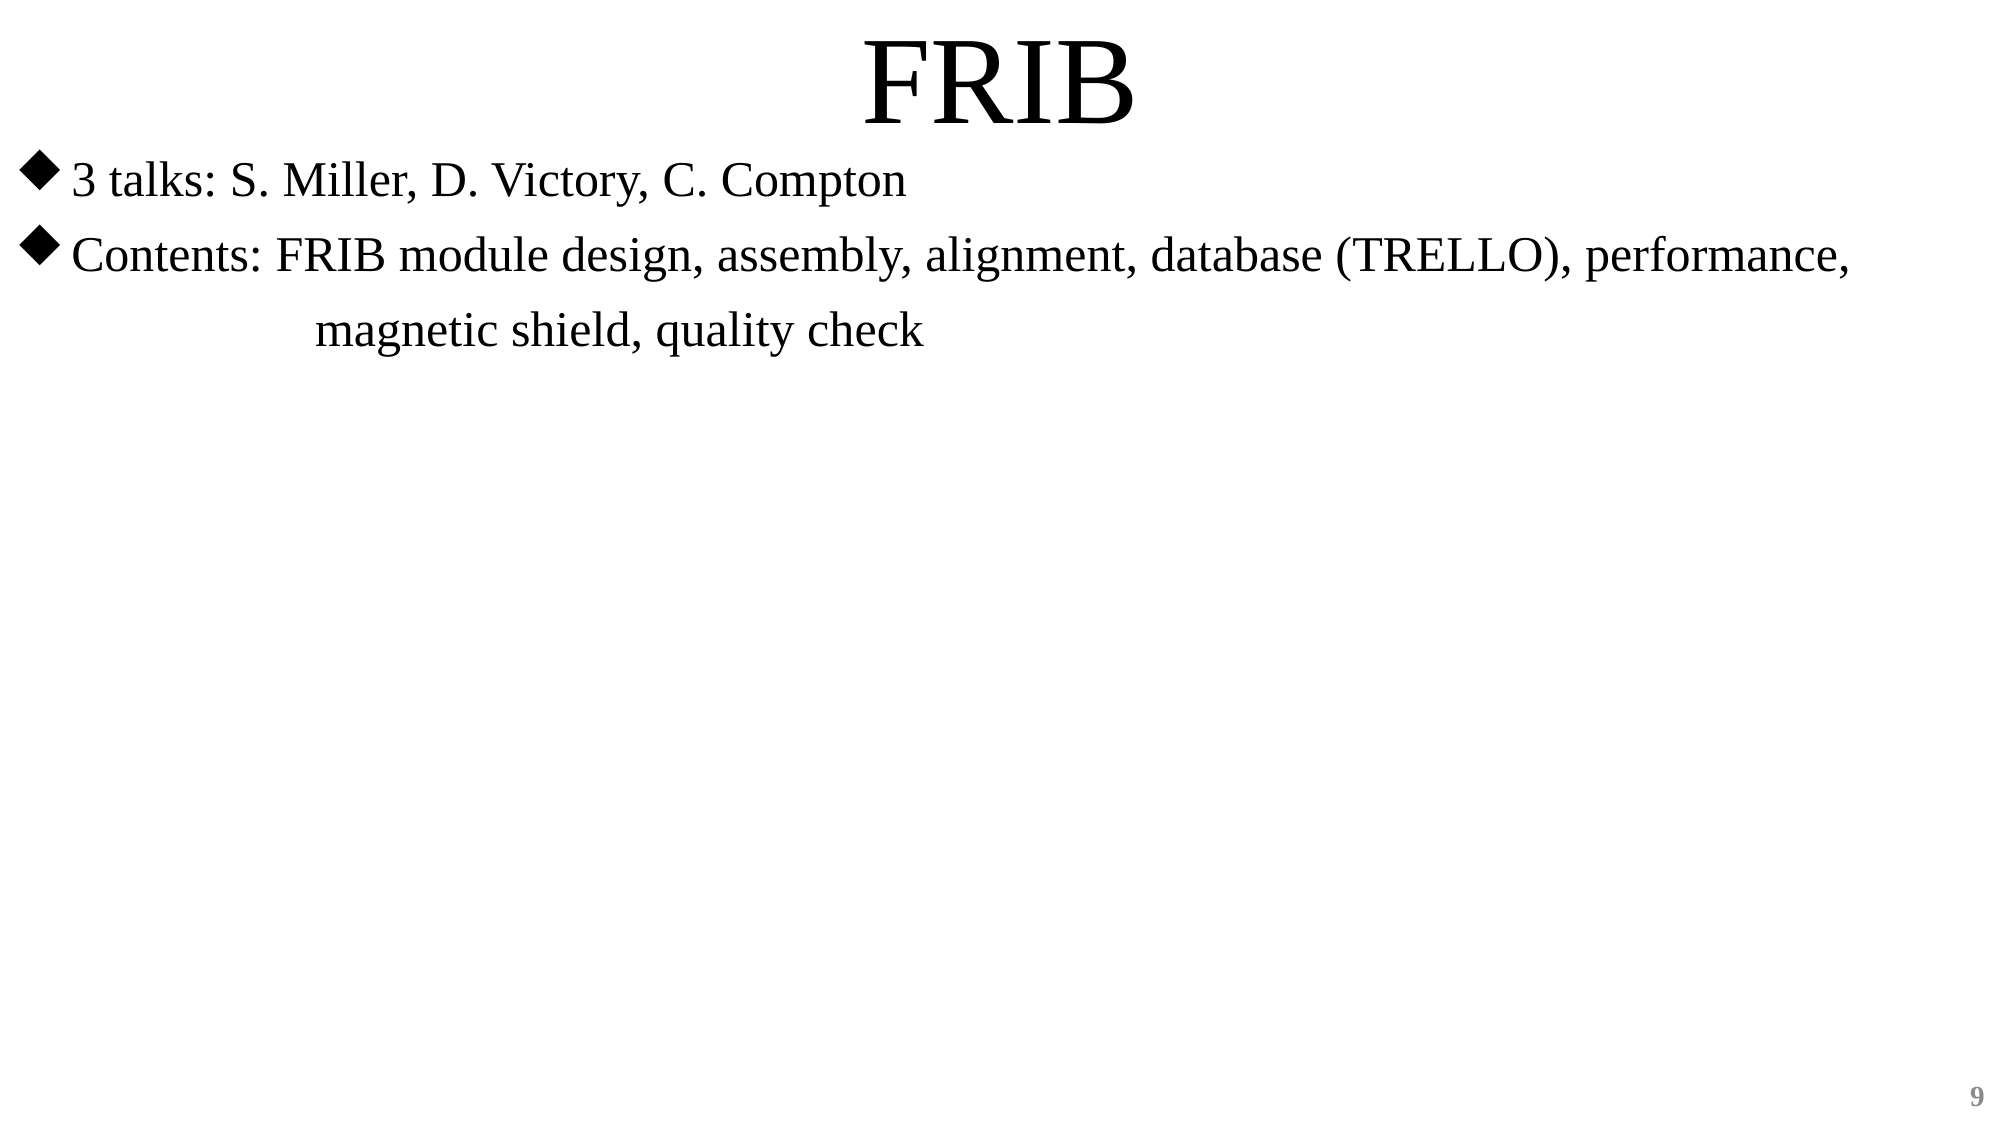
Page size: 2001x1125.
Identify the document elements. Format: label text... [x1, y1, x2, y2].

subtitle 3 talks: S. Miller, D. Victory, C. Compton Contents: FRIB module design, assembly, alignment, database (TRELLO), performance, magnetic shield, quality check [0, 145, 2000, 1125]
slide_number 9 [1550, 1065, 2000, 1125]
title FRIB [0, 0, 2000, 145]
